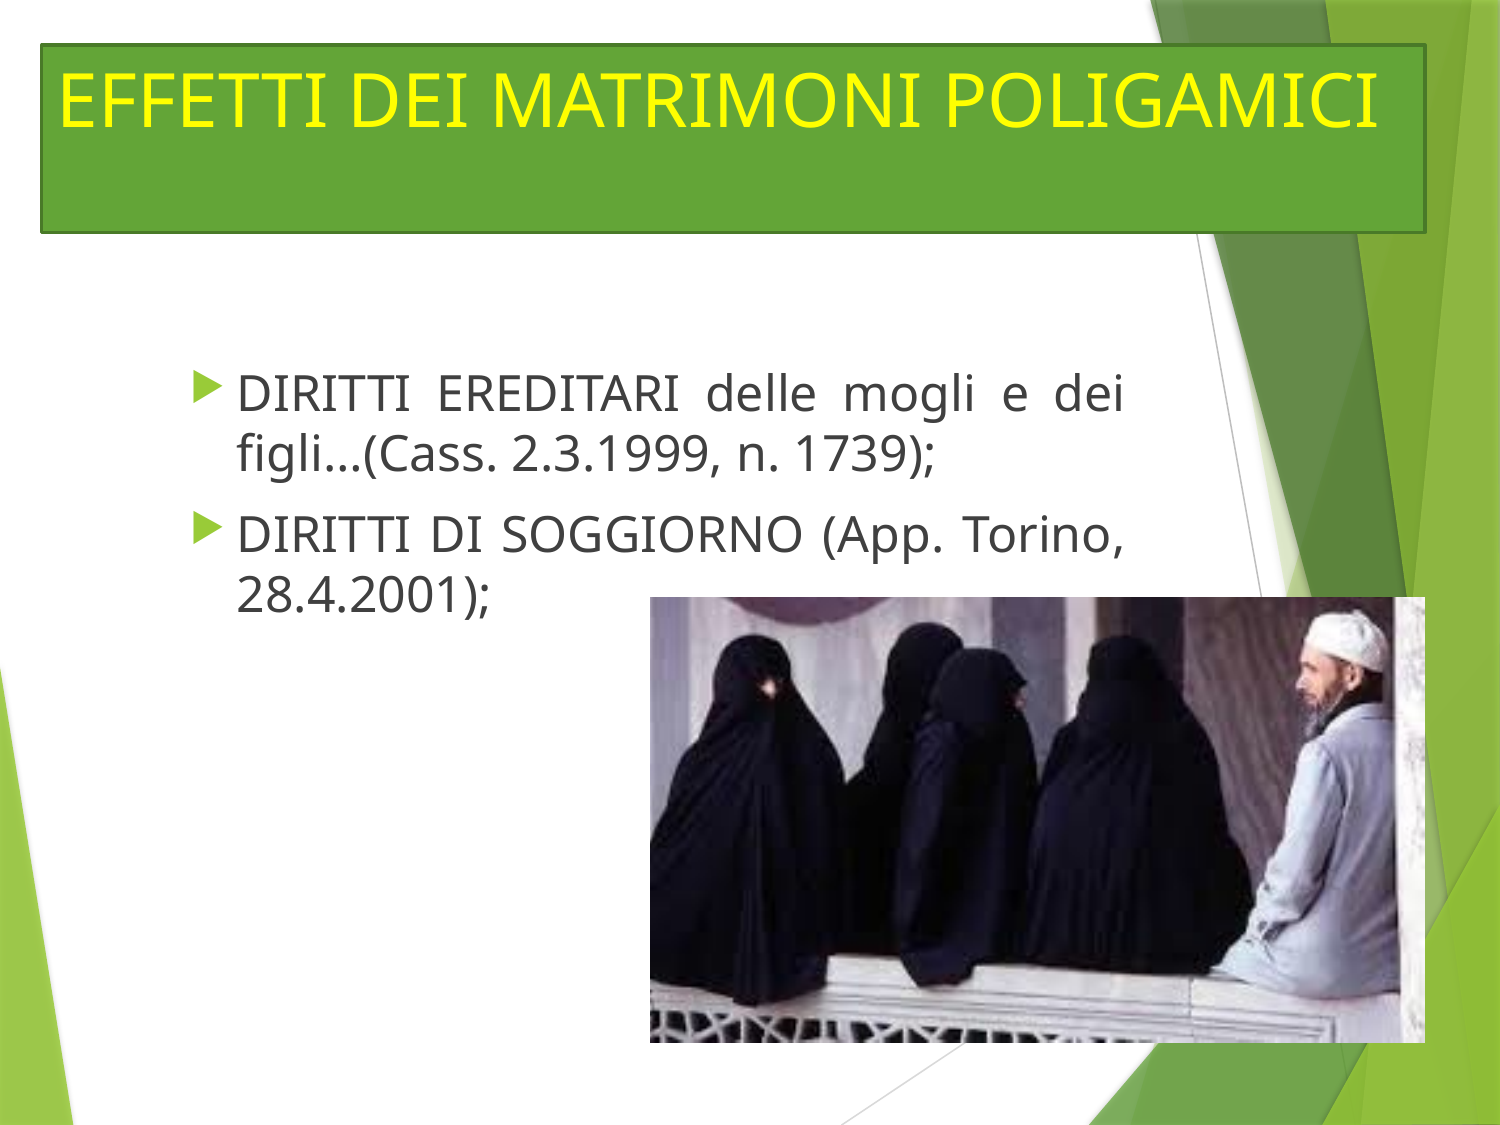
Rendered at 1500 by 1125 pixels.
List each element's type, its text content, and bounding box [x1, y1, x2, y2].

picture [649, 597, 1426, 1044]
list DIRITTI EREDITARI delle mogli e dei figli…(Cass. 2.3.1999, n. 1739); DIRITTI DI SOGGIORNO (App. Torino, 28.4.2001); [99, 354, 1142, 992]
title EFFETTI DEI MATRIMONI POLIGAMICI [40, 43, 1427, 234]
